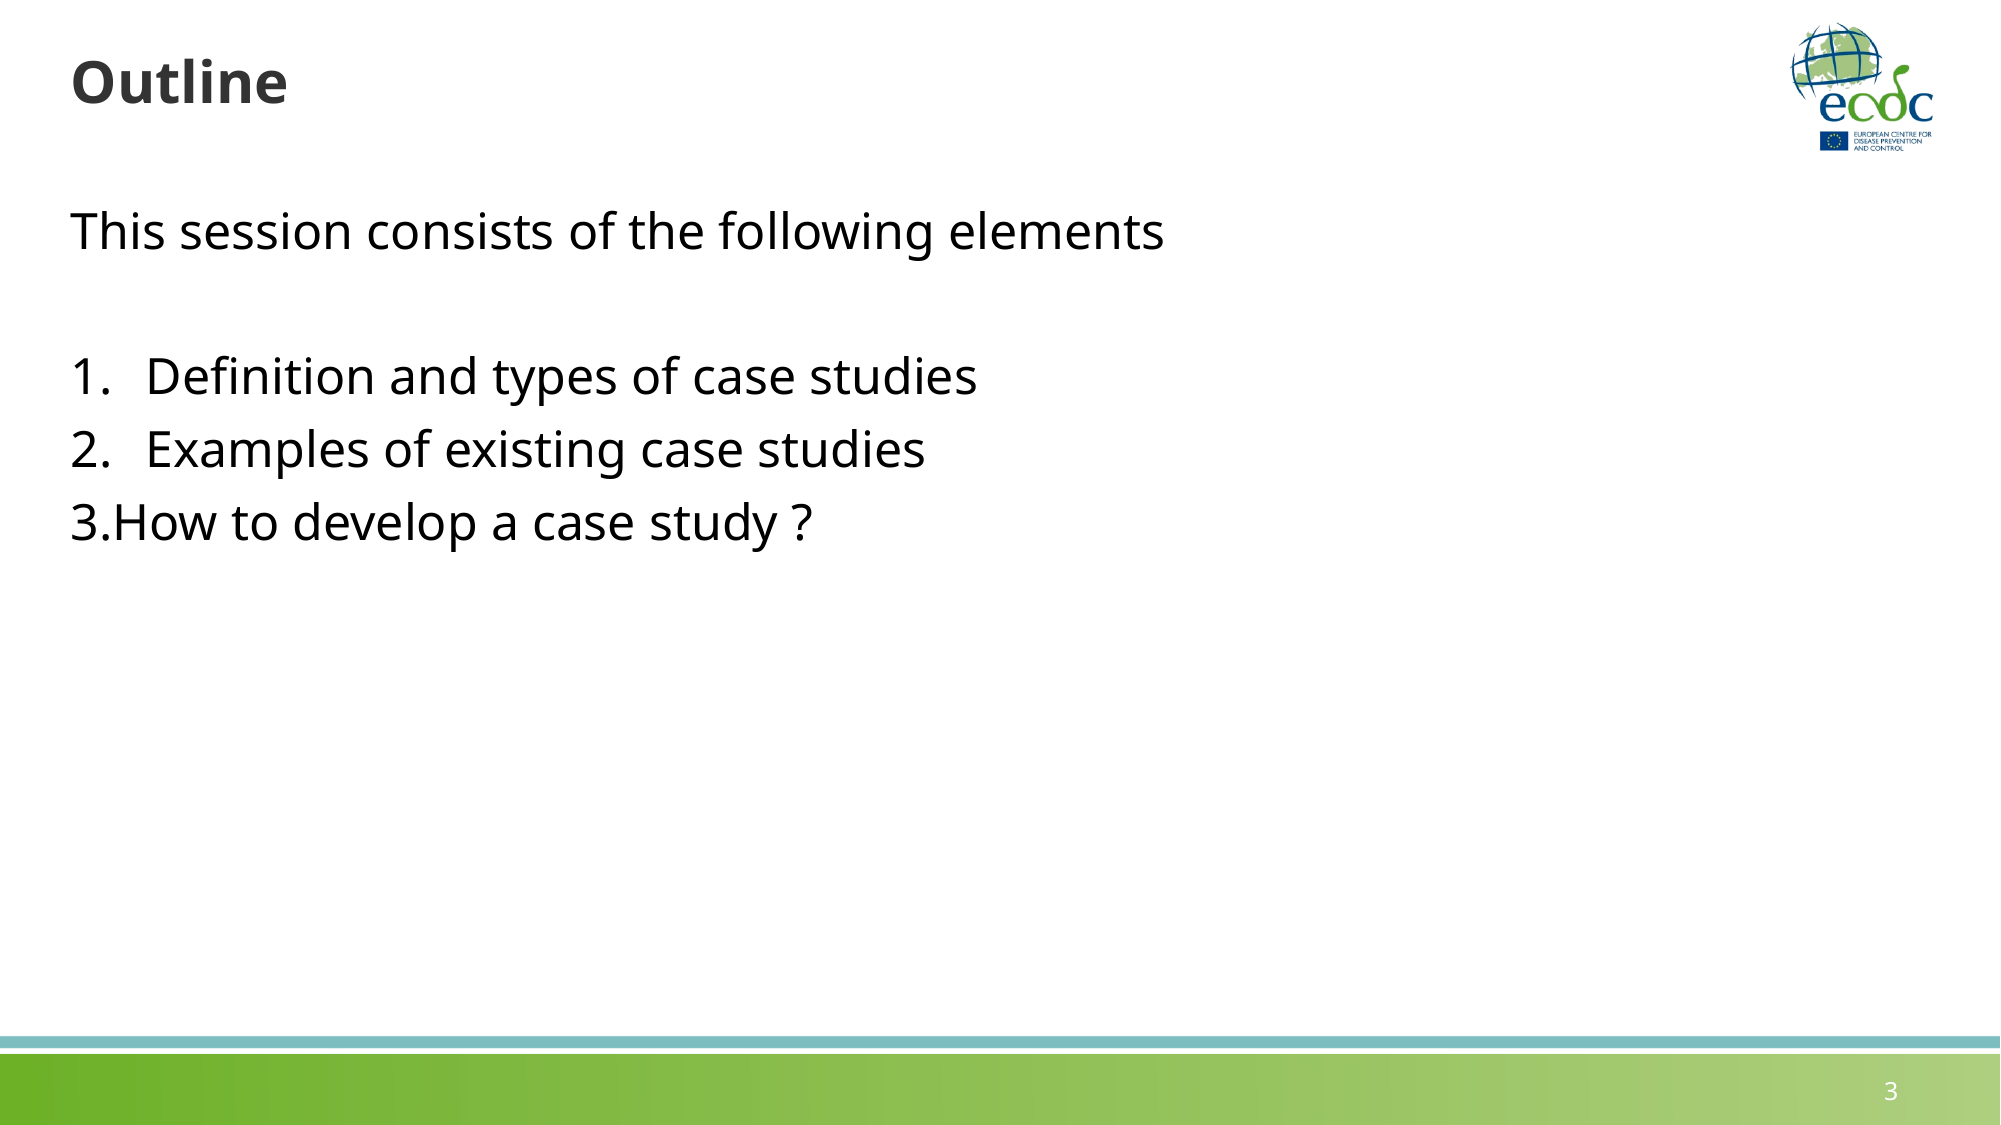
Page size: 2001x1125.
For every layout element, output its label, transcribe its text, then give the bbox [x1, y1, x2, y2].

list This session consists of the following elements Definition and types of case studies Examples of existing case studies How to develop a case study ? [70, 205, 1936, 1025]
slide_number 3 [1494, 1062, 1914, 1123]
picture [0, 0, 2000, 1125]
title Outline [70, 52, 1764, 184]
